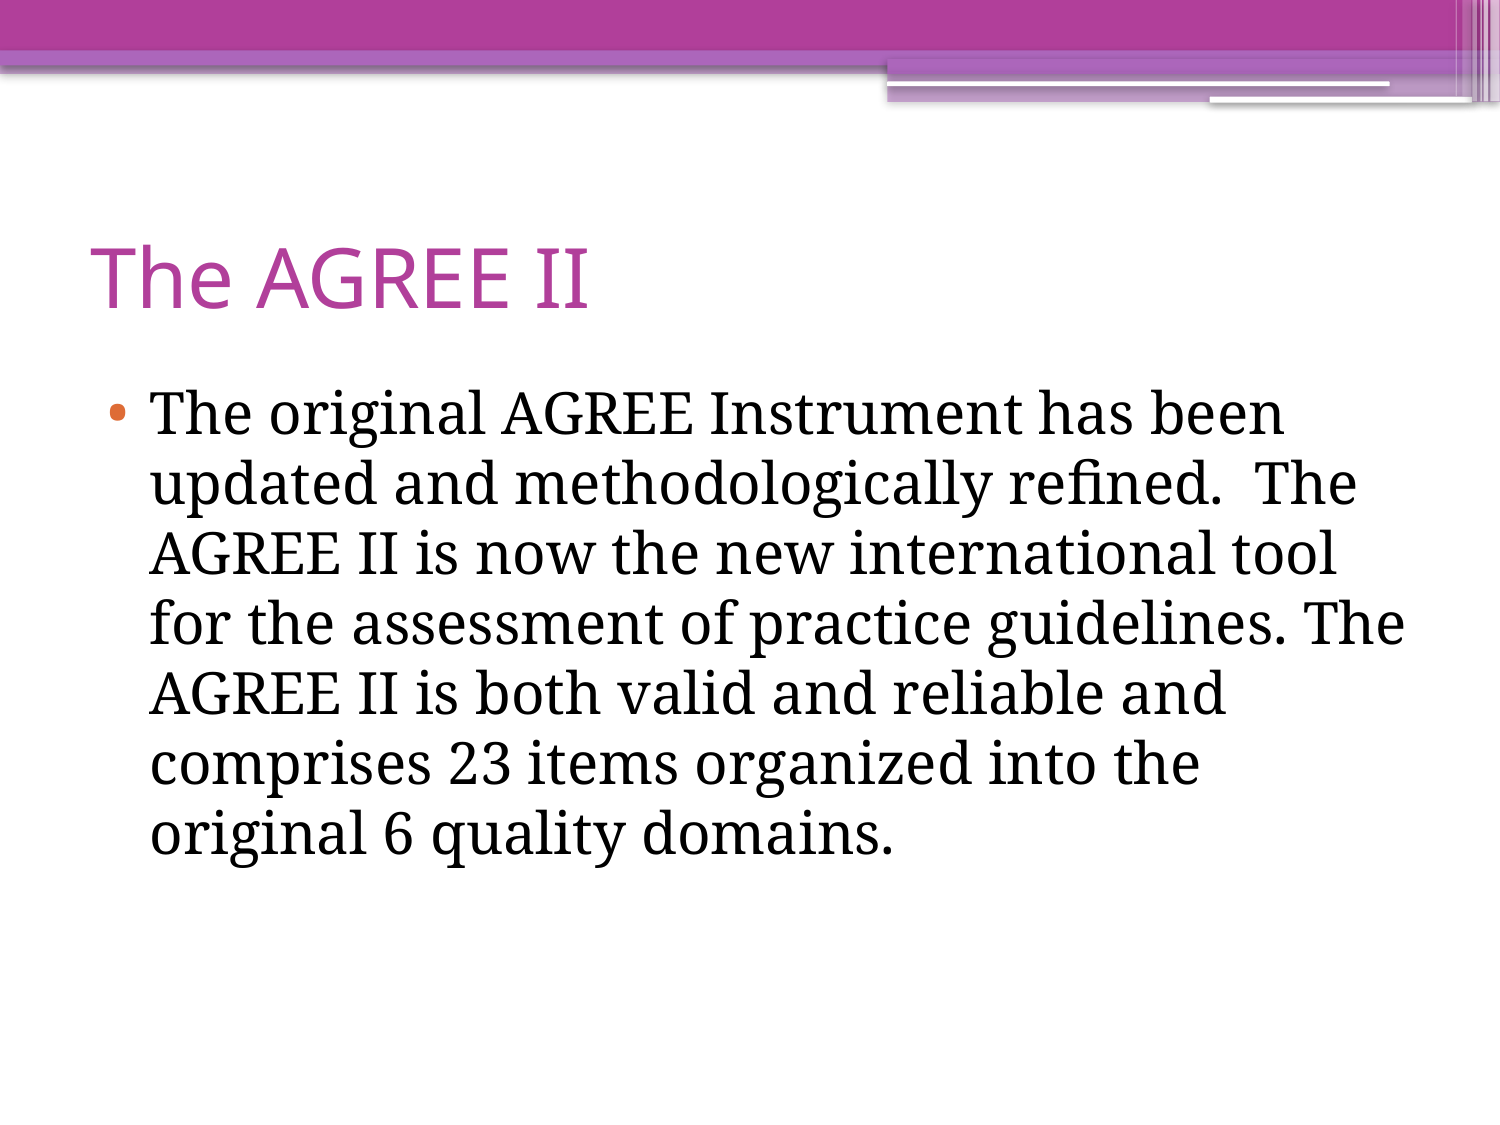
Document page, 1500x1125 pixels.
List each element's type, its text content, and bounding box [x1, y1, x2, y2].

list The original AGREE Instrument has been updated and methodologically refined. The AGREE II is now the new international tool for the assessment of practice guidelines. The AGREE II is both valid and reliable and comprises 23 items organized into the original 6 quality domains. [74, 368, 1426, 1079]
title The AGREE II [74, 187, 1426, 363]
